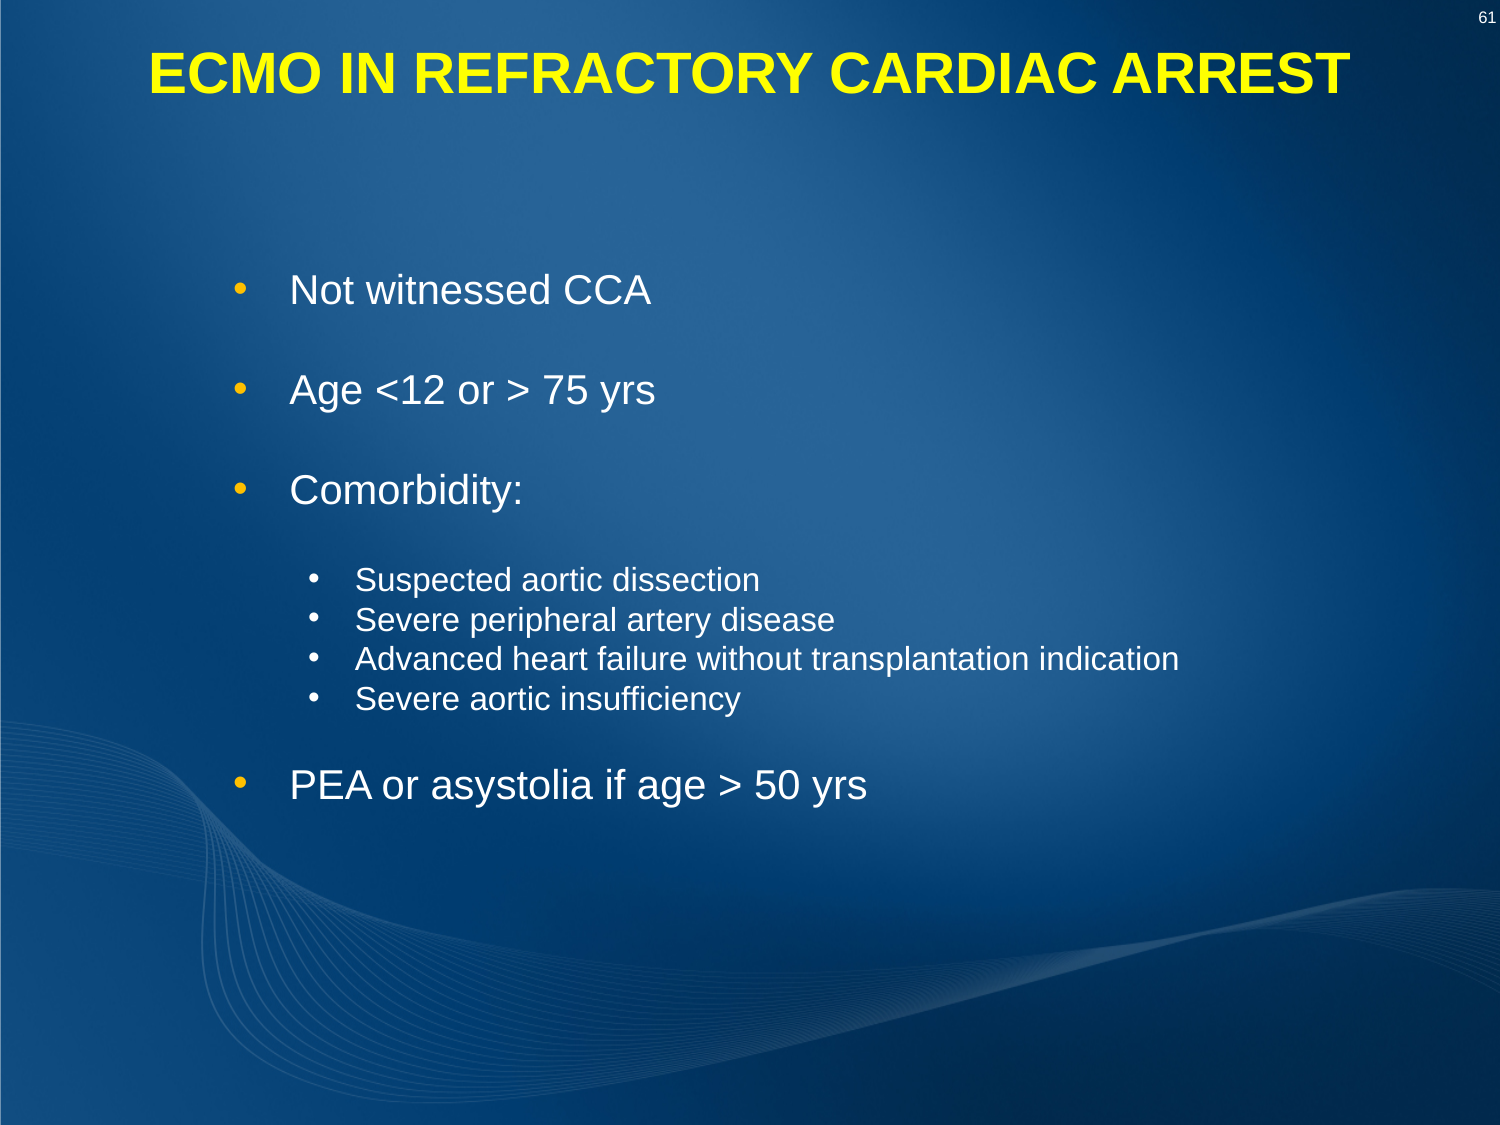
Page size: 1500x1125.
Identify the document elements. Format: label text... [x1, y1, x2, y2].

text_box ECMO in Refractory Cardiac Arrest [42, 27, 1458, 149]
text_box Not witnessed CCA Age <12 or > 75 yrs Comorbidity: Suspected aortic dissection Severe peripheral artery disease Advanced heart failure without transplantation indication Severe aortic insufficiency PEA or asystolia if age > 50 yrs [218, 255, 1282, 815]
picture [0, 0, 1500, 1125]
